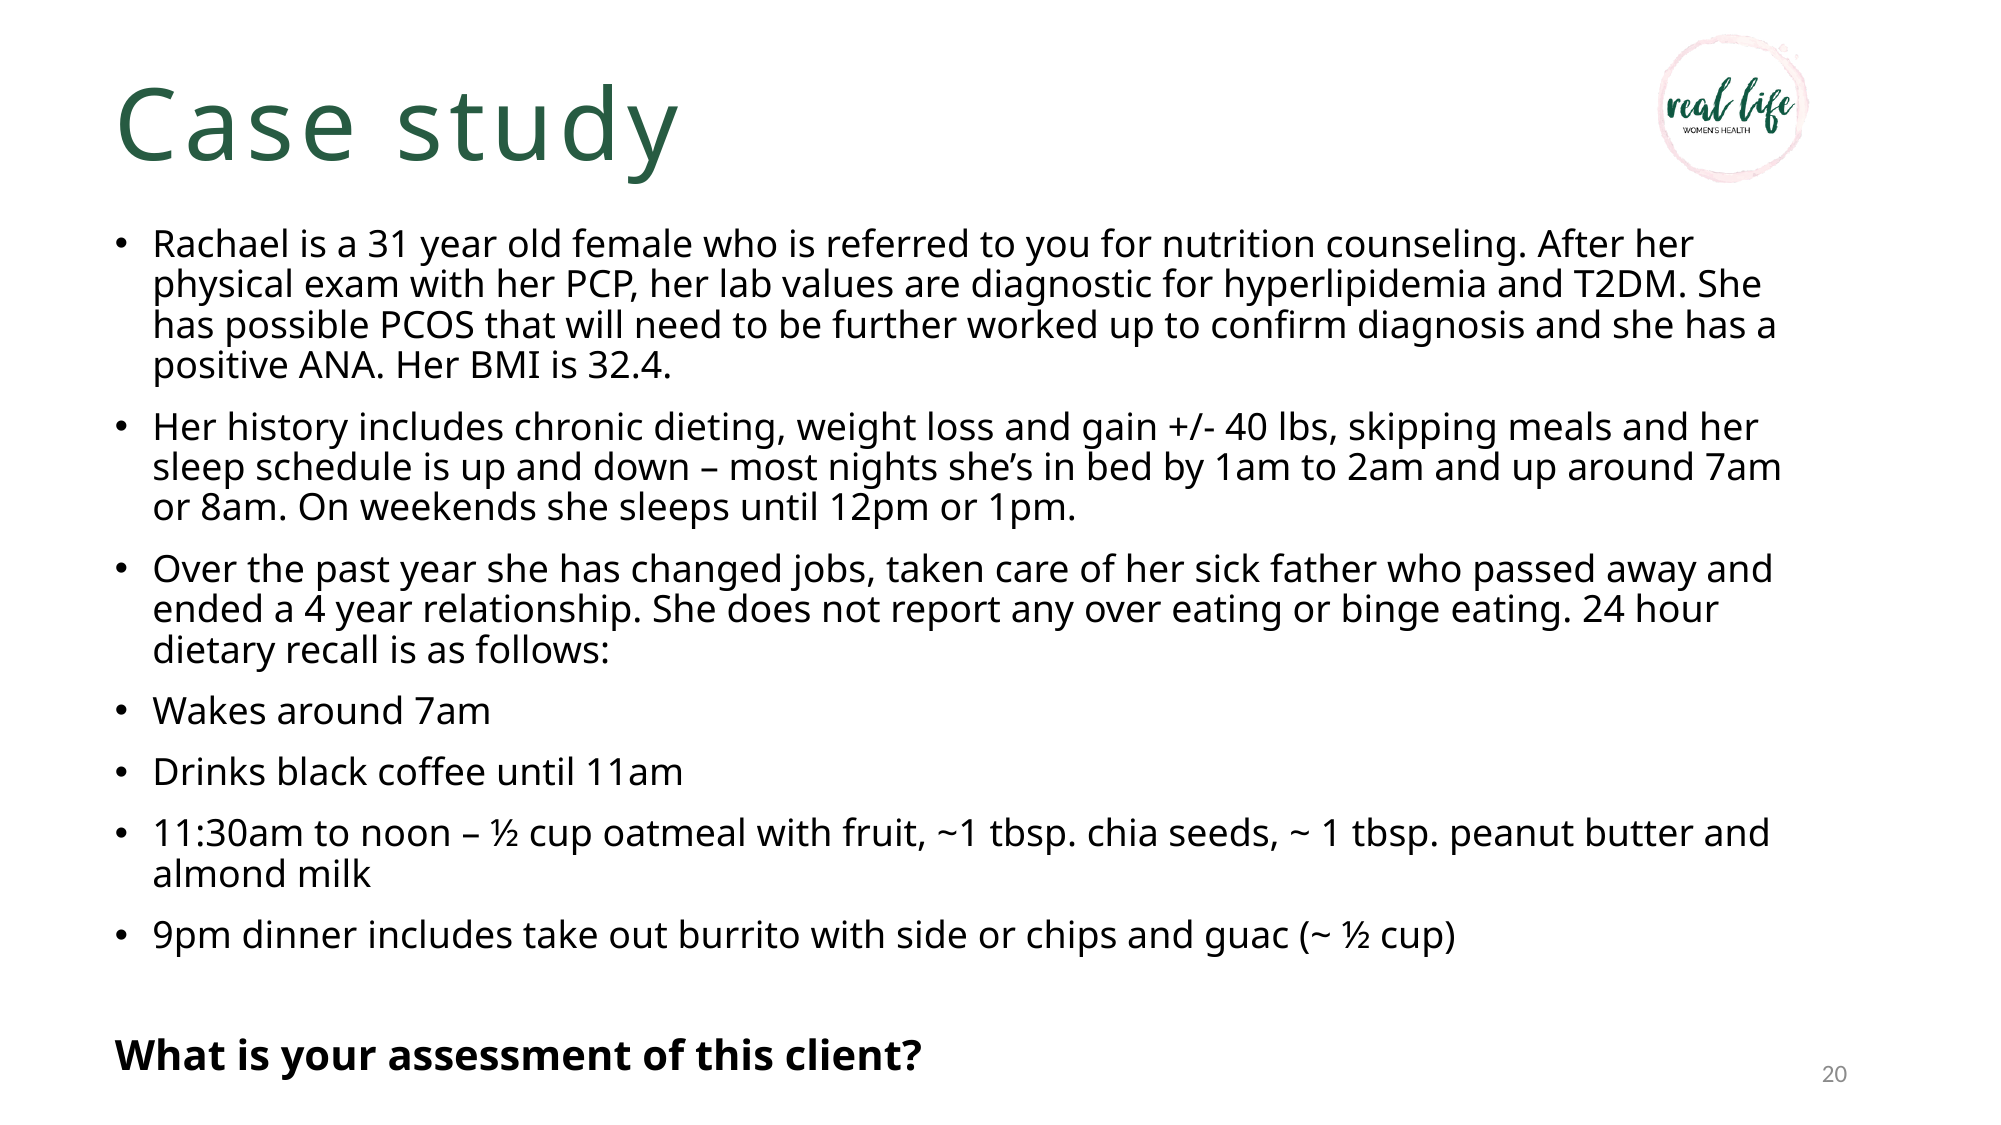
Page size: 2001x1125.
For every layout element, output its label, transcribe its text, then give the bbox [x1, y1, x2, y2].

list Rachael is a 31 year old female who is referred to you for nutrition counseling. After her physical exam with her PCP, her lab values are diagnostic for hyperlipidemia and T2DM. She has possible PCOS that will need to be further worked up to confirm diagnosis and she has a positive ANA. Her BMI is 32.4. Her history includes chronic dieting, weight loss and gain +/- 40 lbs, skipping meals and her sleep schedule is up and down – most nights she’s in bed by 1am to 2am and up around 7am or 8am. On weekends she sleeps until 12pm or 1pm. Over the past year she has changed jobs, taken care of her sick father who passed away and ended a 4 year relationship. She does not report any over eating or binge eating. 24 hour dietary recall is as follows: Wakes around 7am Drinks black coffee until 11am 11:30am to noon – ½ cup oatmeal with fruit, ~1 tbsp. chia seeds, ~ 1 tbsp. peanut butter and almond milk 9pm dinner includes take out burrito with side or chips and guac (~ ½ cup) What is your assessment of this client? [99, 217, 1844, 1067]
title Case study [99, 19, 1825, 217]
picture [1622, 17, 1844, 200]
slide_number 20 [1412, 1042, 1863, 1103]
